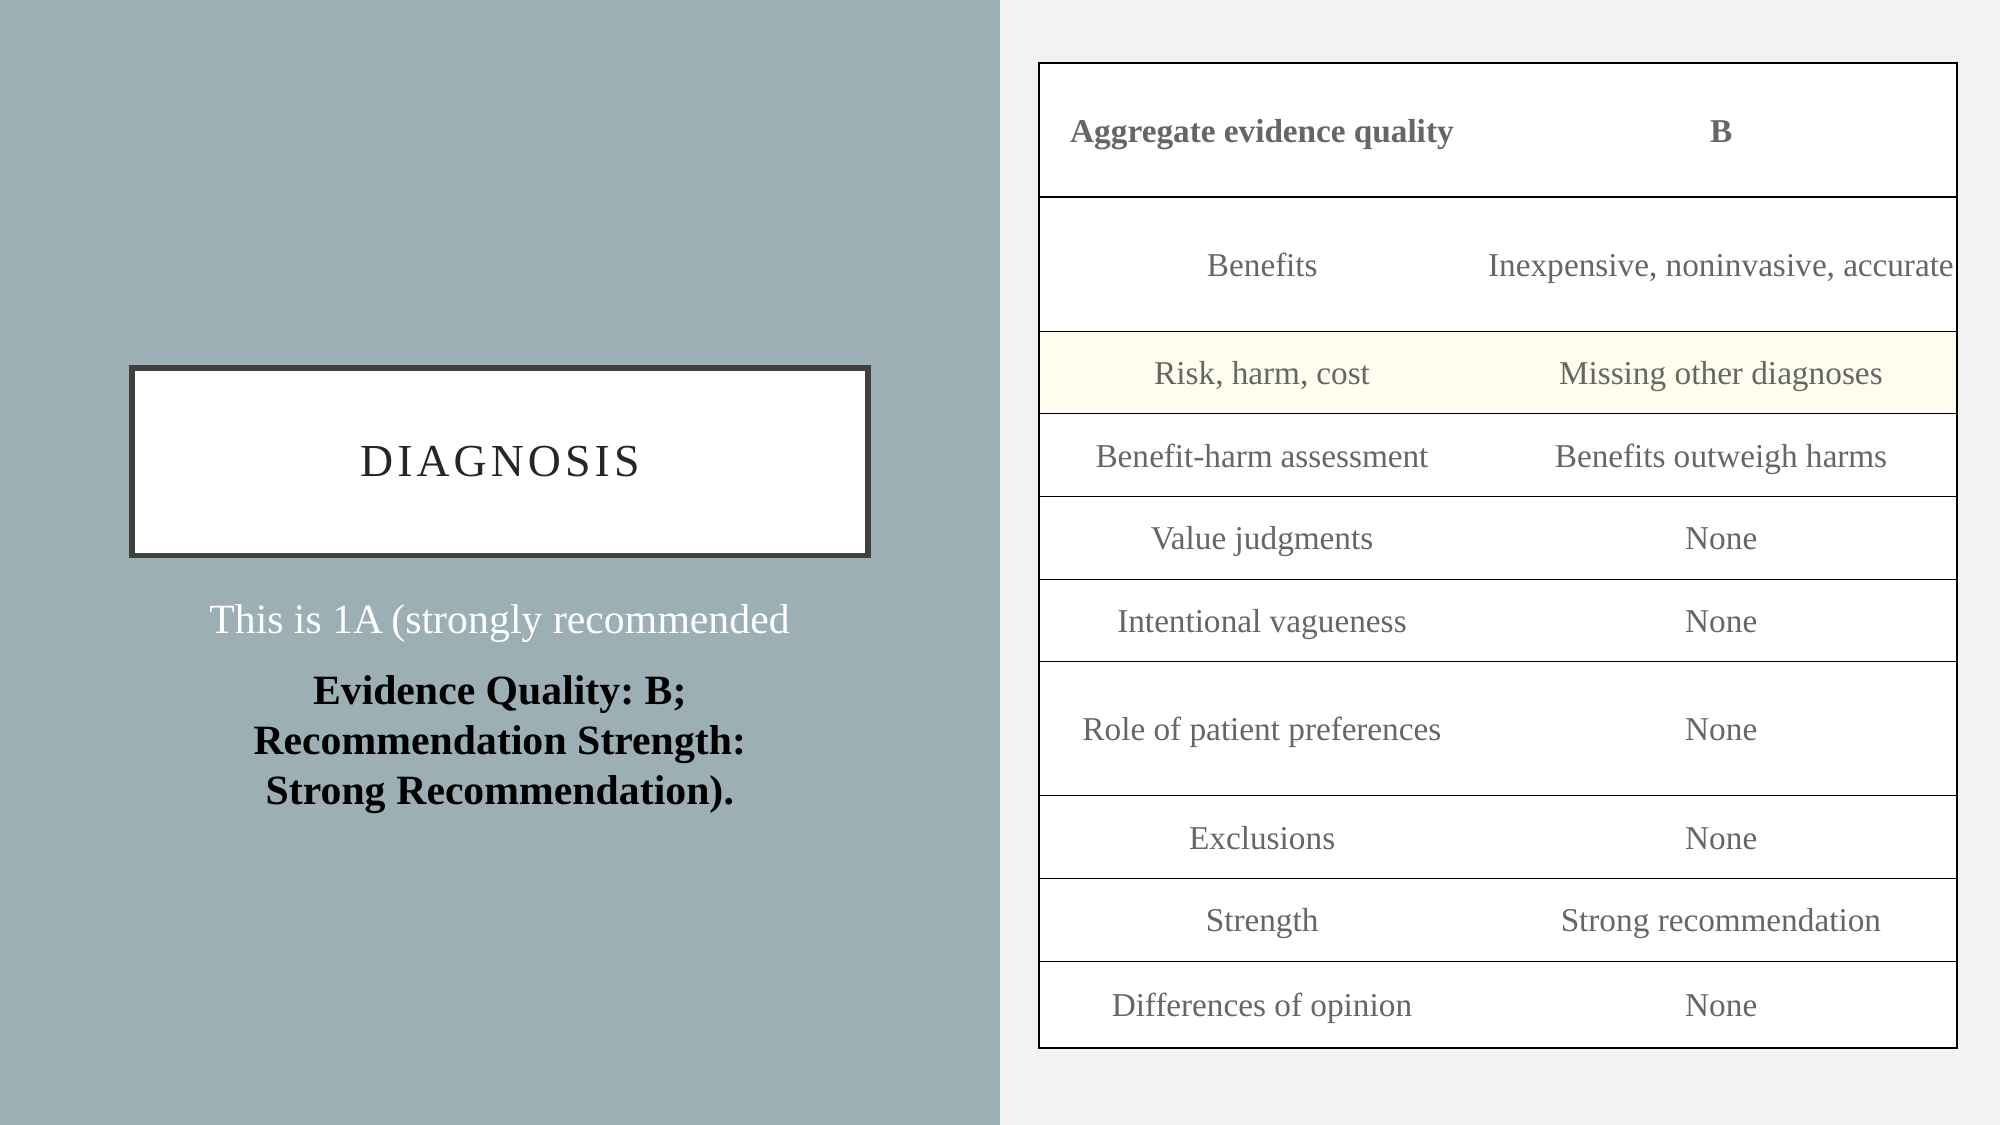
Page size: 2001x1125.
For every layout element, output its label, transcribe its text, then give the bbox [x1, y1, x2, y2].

table_cell Missing other diagnoses [1485, 332, 1956, 413]
table_cell Benefit-harm assessment [1040, 414, 1485, 496]
table_header Aggregate evidence quality [1040, 64, 1485, 196]
table_cell Value judgments [1040, 497, 1485, 579]
table_cell None [1485, 796, 1956, 878]
table_cell Intentional vagueness [1040, 580, 1485, 661]
table_cell Benefits [1040, 198, 1485, 331]
table_cell None [1485, 580, 1956, 661]
list This is 1A (strongly recommended Evidence Quality: B; Recommendation Strength: Strong Recommendation). [188, 584, 812, 944]
title Diagnosis [129, 365, 871, 558]
table_cell Role of patient preferences [1040, 662, 1485, 795]
table_header B [1485, 64, 1956, 196]
table_cell Benefits outweigh harms [1485, 414, 1956, 496]
table_cell None [1485, 497, 1956, 579]
table_cell Strength [1040, 879, 1485, 961]
table_cell None [1485, 662, 1956, 795]
table_cell Exclusions [1040, 796, 1485, 878]
table_cell None [1485, 962, 1956, 1047]
table_cell Differences of opinion [1040, 962, 1485, 1047]
table_cell Inexpensive, noninvasive, accurate [1485, 198, 1956, 331]
table_cell Risk, harm, cost [1040, 332, 1485, 413]
table_cell Strong recommendation [1485, 879, 1956, 961]
